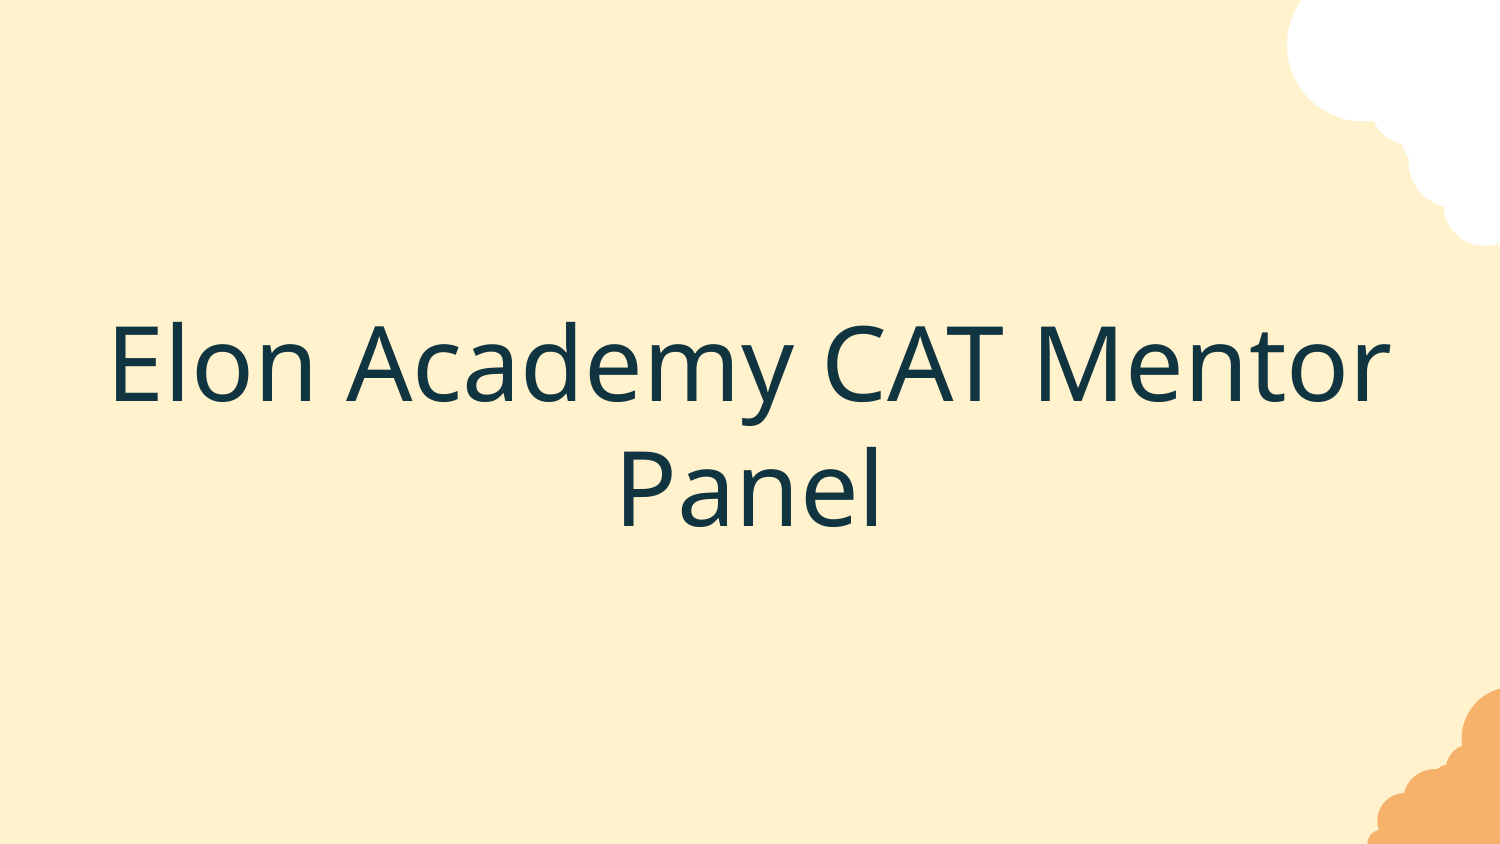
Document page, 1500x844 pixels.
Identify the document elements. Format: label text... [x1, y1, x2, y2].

title Elon Academy CAT Mentor Panel [51, 346, 1449, 498]
